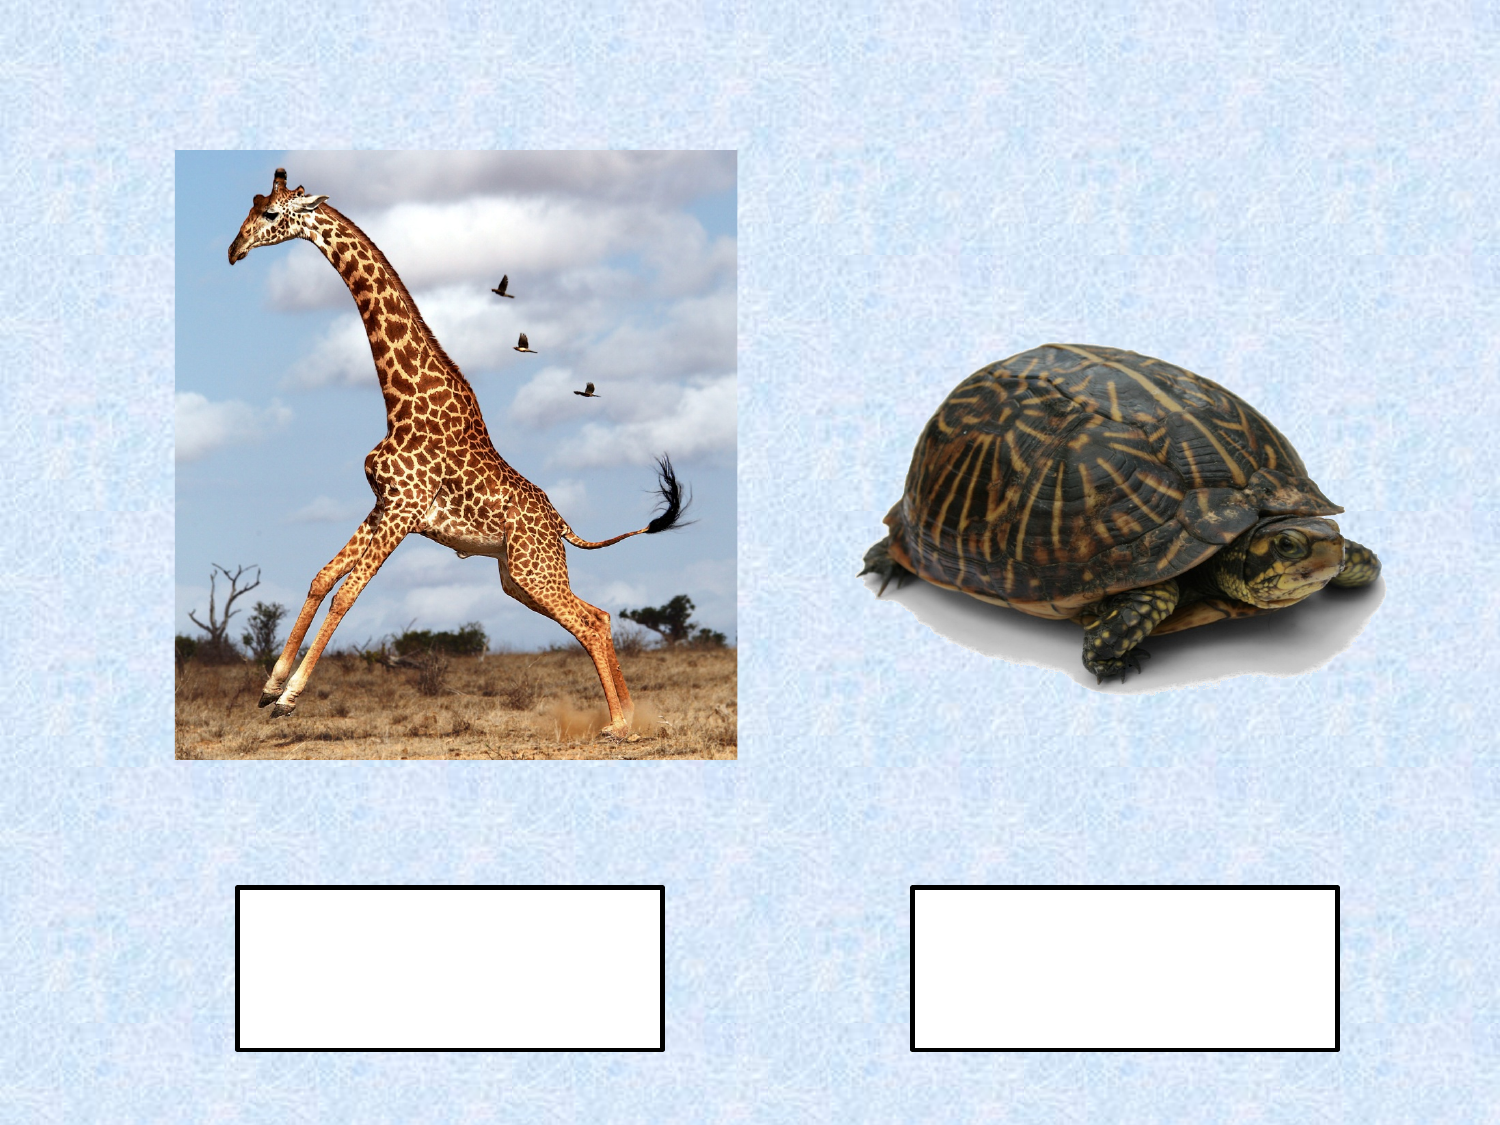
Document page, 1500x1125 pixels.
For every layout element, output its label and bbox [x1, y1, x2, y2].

text_box [910, 885, 1340, 1052]
text_box [235, 885, 665, 1052]
picture [0, 0, 1500, 1125]
